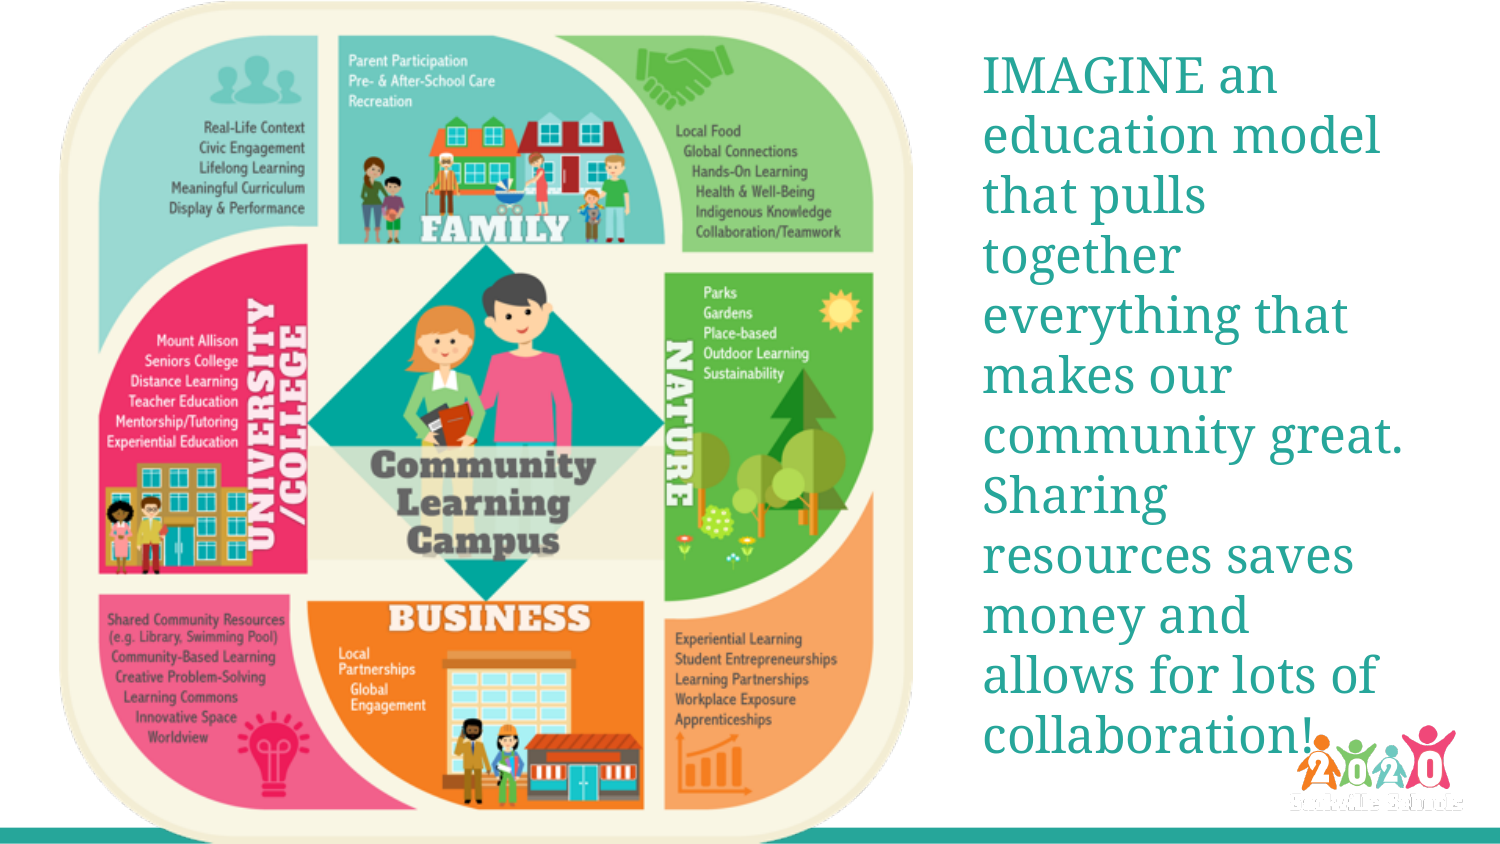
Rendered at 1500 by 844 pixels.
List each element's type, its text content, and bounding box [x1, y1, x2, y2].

title IMAGINE an education model that pulls together everything that makes our community great. Sharing resources saves money and allows for lots of collaboration! [967, 148, 1422, 659]
picture [58, 0, 913, 844]
picture [1253, 701, 1498, 833]
